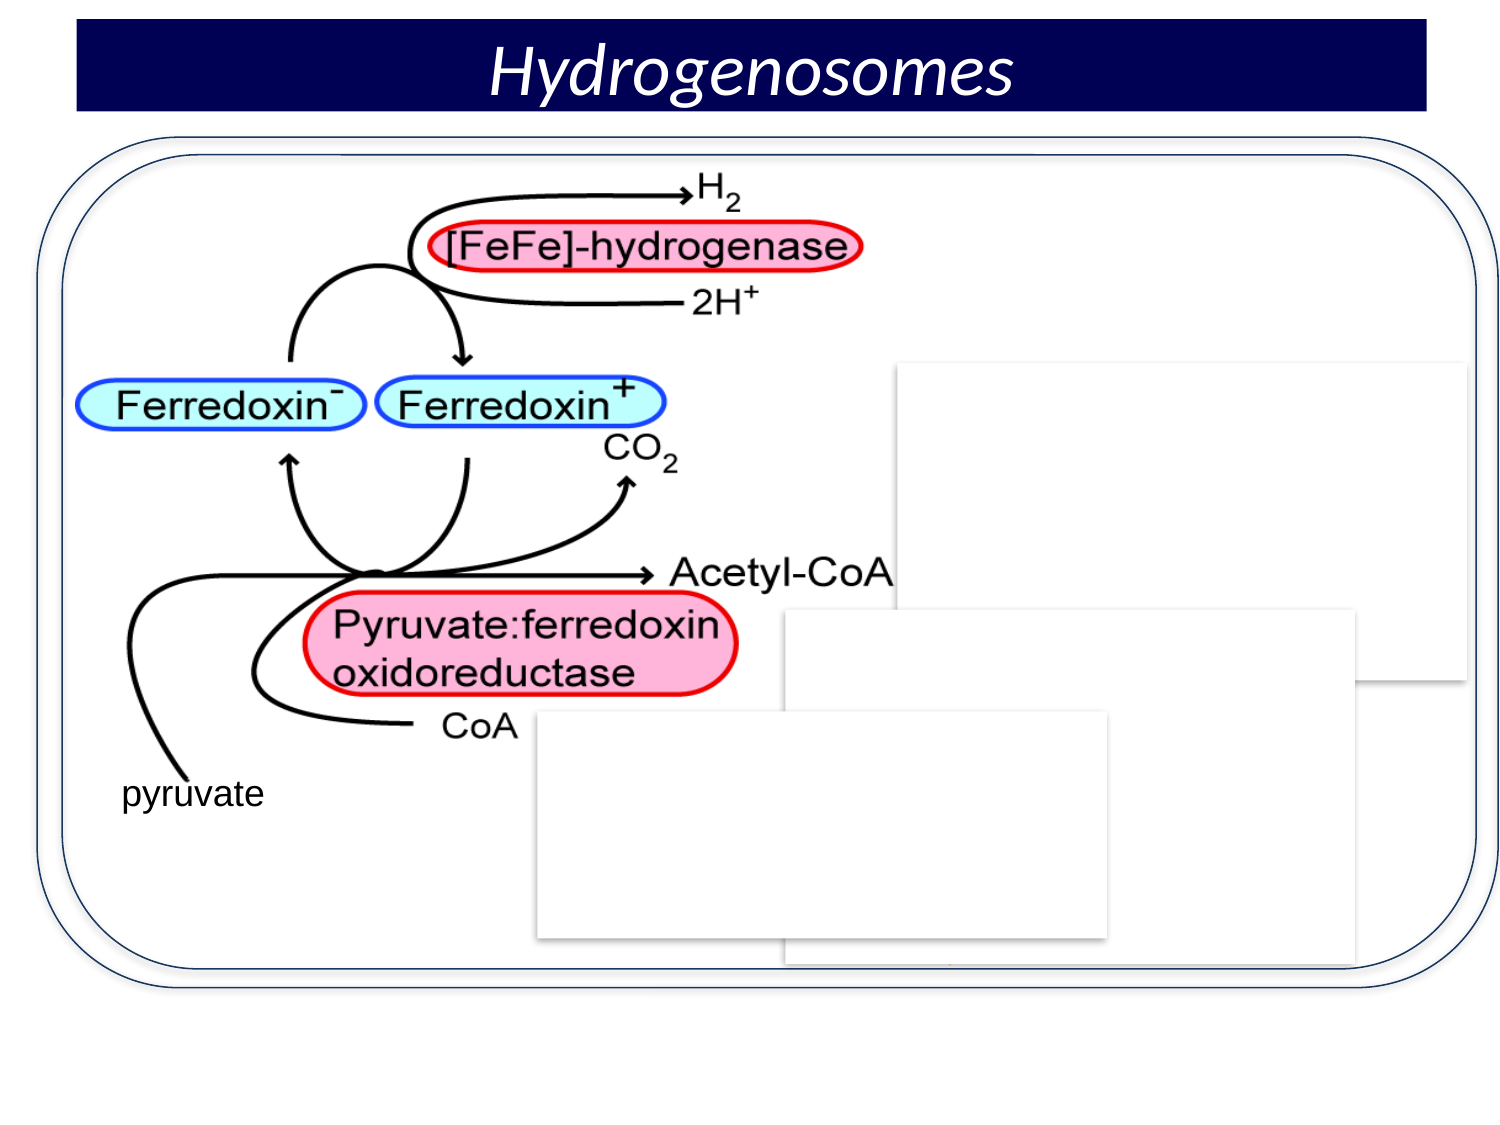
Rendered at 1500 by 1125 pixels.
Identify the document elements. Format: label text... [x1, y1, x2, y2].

title Hydrogenosomes [76, 19, 1427, 112]
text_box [36, 136, 1499, 988]
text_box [537, 362, 1468, 965]
